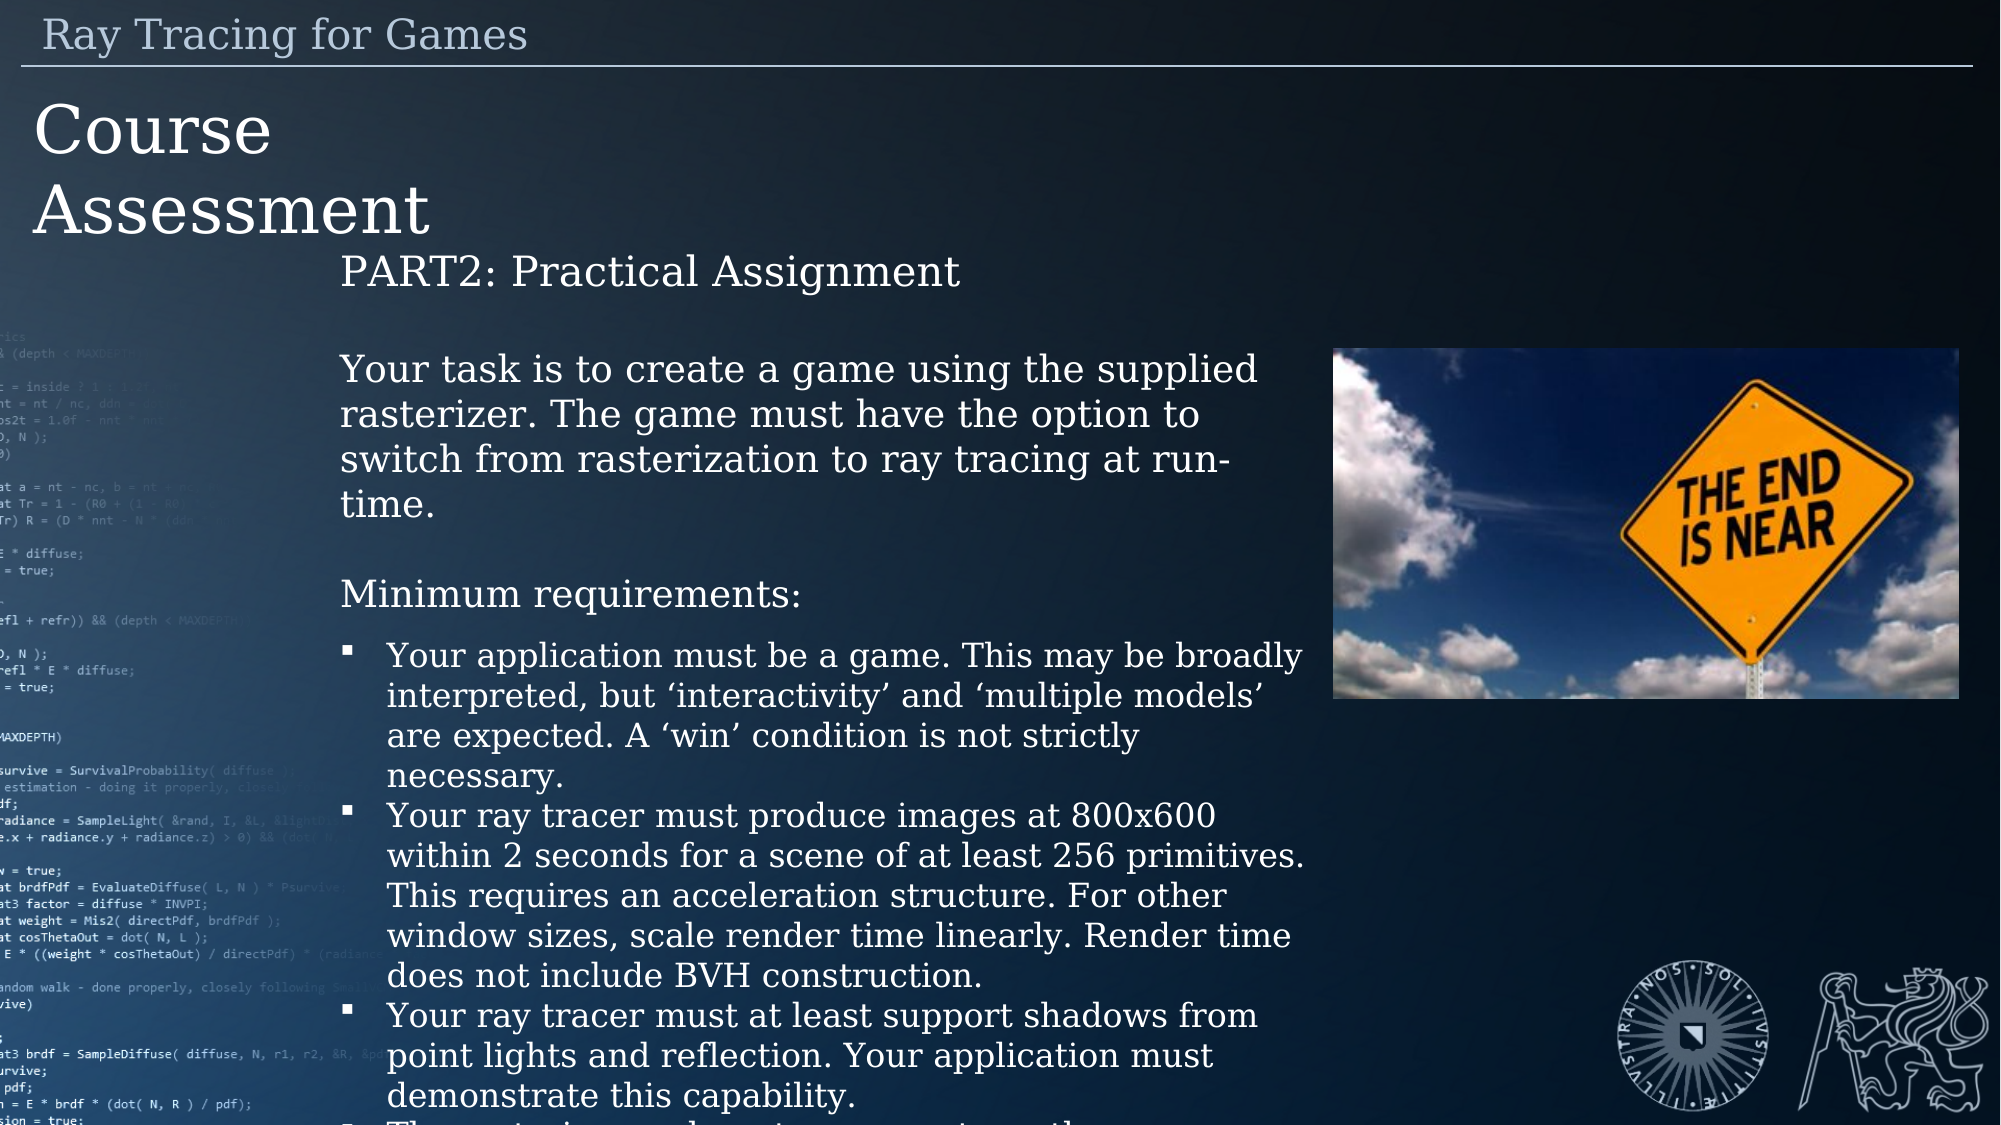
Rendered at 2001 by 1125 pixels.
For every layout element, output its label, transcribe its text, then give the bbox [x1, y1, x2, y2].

picture [0, 0, 2001, 1125]
text_box PART2: Practical Assignment Your task is to create a game using the supplied rasterizer. The game must have the option to switch from rasterization to ray tracing at run-time. Minimum requirements: Your application must be a game. This may be broadly interpreted, but ‘interactivity’ and ‘multiple models’ are expected. A ‘win’ condition is not strictly necessary. Your ray tracer must produce images at 800x600 within 2 seconds for a scene of at least 256 primitives. This requires an acceleration structure. For other window sizes, scale render time linearly. Render time does not include BVH construction. Your ray tracer must at least support shadows from point lights and reflection. Your application must demonstrate this capability. The rasterizer and ray tracer must use the same camera. [324, 237, 1334, 1125]
text_box Course Assessment [18, 86, 652, 161]
text_box Ray Tracing for Games [0, 0, 989, 65]
